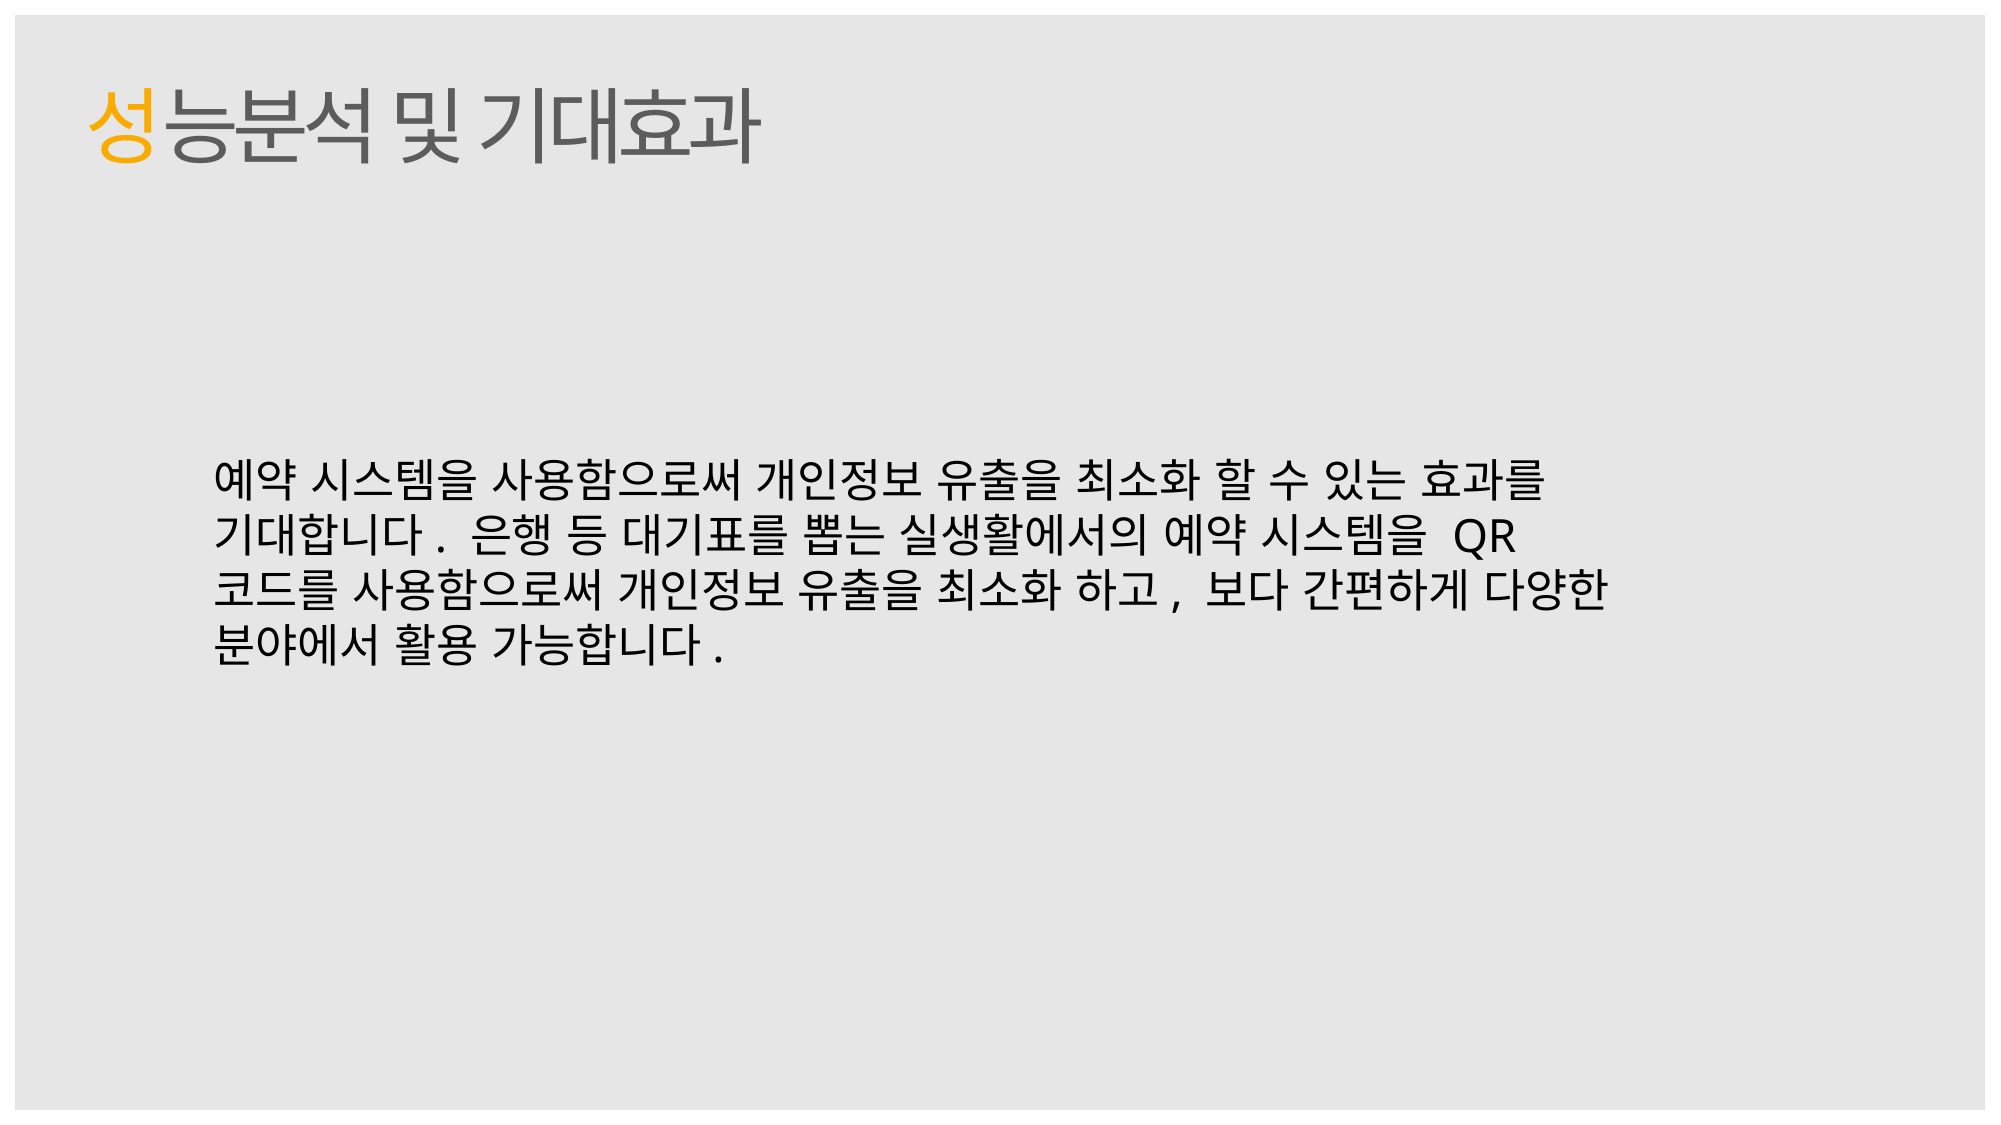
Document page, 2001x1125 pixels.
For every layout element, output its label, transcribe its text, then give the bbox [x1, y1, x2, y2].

text_box 예약 시스템을 사용함으로써 개인정보 유출을 최소화 할 수 있는 효과를 기대합니다. 은행 등 대기표를 뽑는 실생활에서의 예약 시스템을 QR코드를 사용함으로써 개인정보 유출을 최소화 하고, 보다 간편하게 다양한 분야에서 활용 가능합니다. [199, 389, 1660, 680]
text_box [0, 0, 2000, 1125]
text_box 성능분석 및 기대효과 [24, 67, 826, 182]
